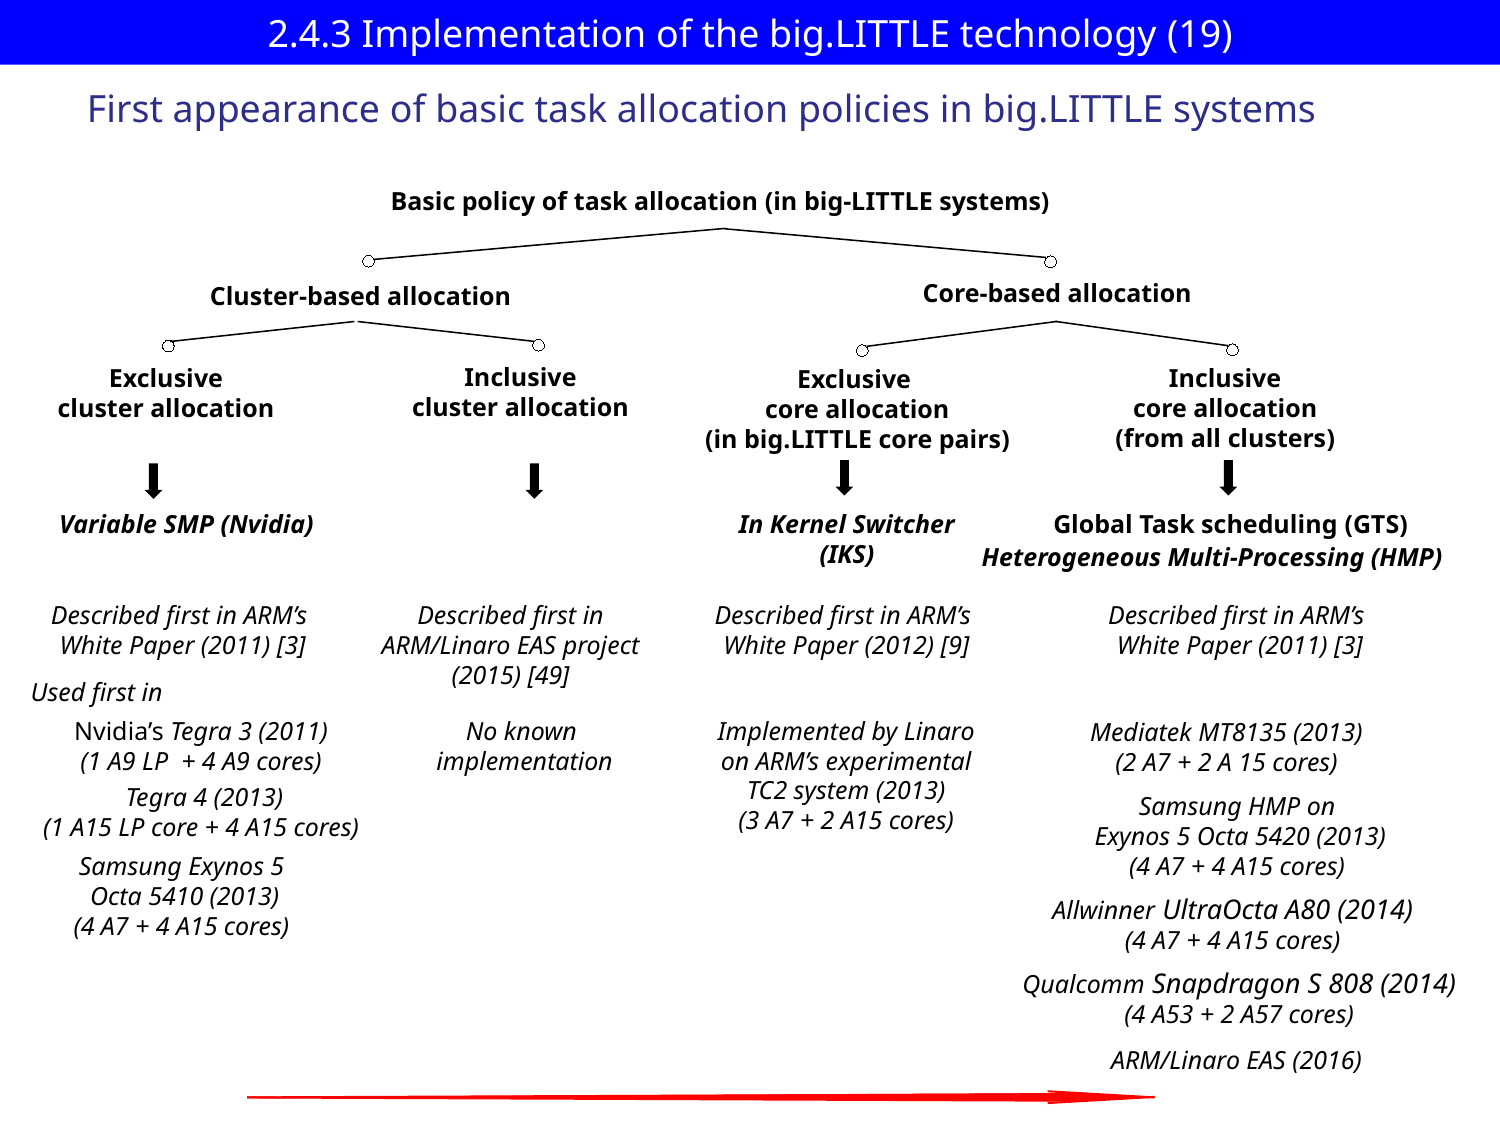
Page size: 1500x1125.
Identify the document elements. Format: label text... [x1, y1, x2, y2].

text_box Qualcomm Snapdragon S 808 (2014) (4 A53 + 2 A57 cores) [932, 958, 1500, 1036]
title 2.4.3 Implementation of the big.LITTLE technology (19) [0, 0, 1500, 65]
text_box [246, 1091, 1156, 1104]
text_box Mediatek MT8135 (2013) (2 A7 + 2 A 15 cores) [1023, 709, 1430, 784]
text_box Implemented by Linaro on ARM’s experimental TC2 system (2013) (3 A7 + 2 A15 cores) [702, 707, 990, 843]
text_box Described first in ARM’s White Paper (2012) [9] [699, 592, 993, 667]
text_box Described first in ARM/Linaro EAS project (2015) [49] [366, 592, 655, 697]
text_box Described first in ARM’s White Paper (2011) [3] [1093, 591, 1387, 667]
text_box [11, 177, 1500, 580]
text_box Allwinner UltraOcta A80 (2014) (4 A7 + 4 A15 cores) [981, 884, 1484, 962]
text_box Described first in ARM’s White Paper (2011) [3] [36, 592, 330, 667]
text_box First appearance of basic task allocation policies in big.LITTLE systems [72, 78, 1333, 138]
text_box Samsung Exynos 5 Octa 5410 (2013) (4 A7 + 4 A15 cores) [21, 843, 342, 948]
text_box ARM/Linaro EAS (2016) [1050, 1036, 1424, 1082]
text_box No known implementation [414, 707, 628, 783]
text_box Nvidia’s Tegra 3 (2011) (1 A9 LP + 4 A9 cores) Tegra 4 (2013) (1 A15 LP core + 4 A15 cores) [28, 708, 375, 879]
text_box Samsung HMP on Exynos 5 Octa 5420 (2013) (4 A7 + 4 A15 cores) [1033, 782, 1441, 884]
text_box Used first in [15, 668, 178, 714]
